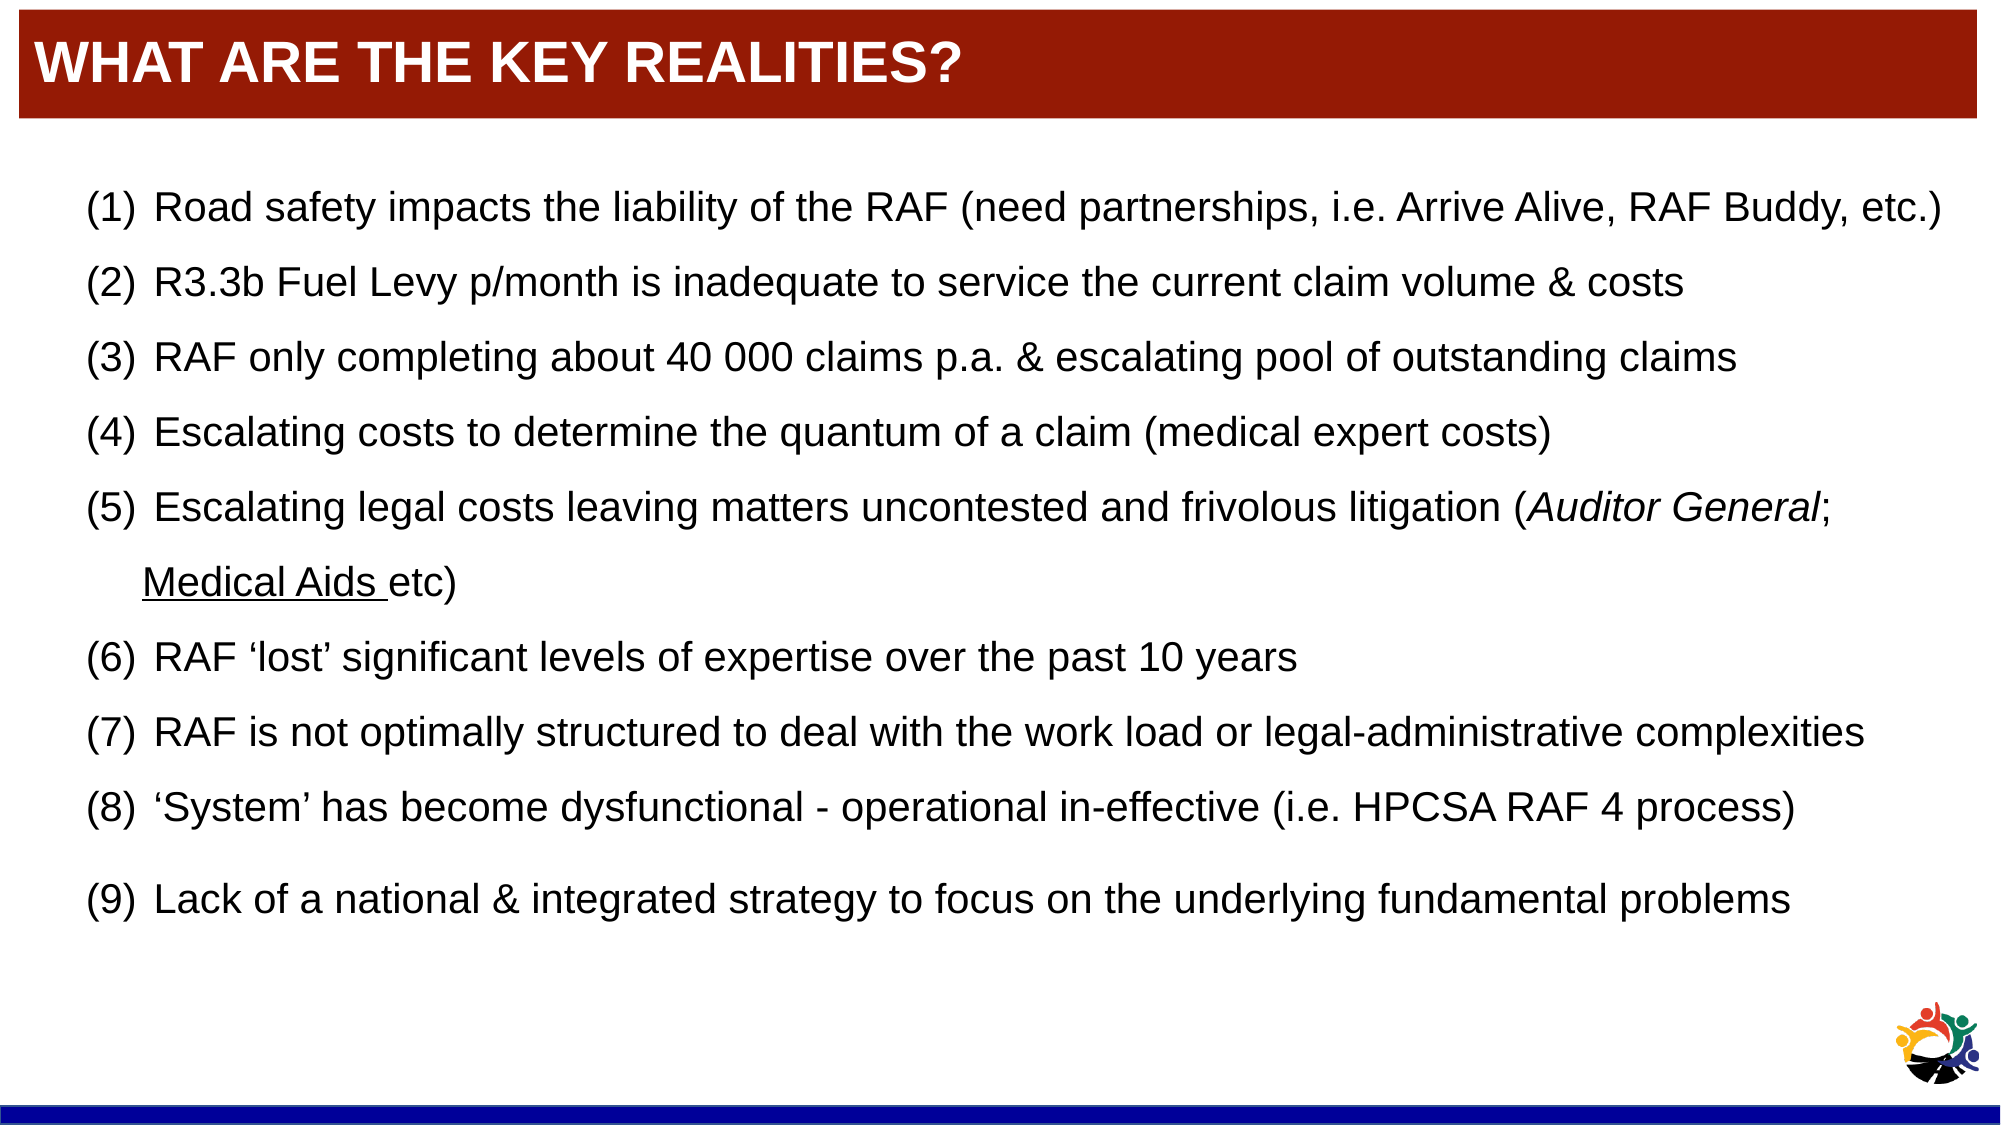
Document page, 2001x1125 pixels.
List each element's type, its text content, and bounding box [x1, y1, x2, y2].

picture [1896, 1002, 1979, 1084]
text_box Road safety impacts the liability of the RAF (need partnerships, i.e. Arrive Alive, RAF Buddy, etc.) R3.3b Fuel Levy p/month is inadequate to service the current claim volume & costs RAF only completing about 40 000 claims p.a. & escalating pool of outstanding claims Escalating costs to determine the quantum of a claim (medical expert costs) Escalating legal costs leaving matters uncontested and frivolous litigation (Auditor General; Medical Aids etc) RAF ‘lost’ significant levels of expertise over the past 10 years RAF is not optimally structured to deal with the work load or legal-administrative complexities ‘System’ has become dysfunctional - operational in-effective (i.e. HPCSA RAF 4 process) Lack of a national & integrated strategy to focus on the underlying fundamental problems [70, 147, 1977, 929]
title WHAT ARE THE KEY REALITIES? [19, 9, 1977, 119]
